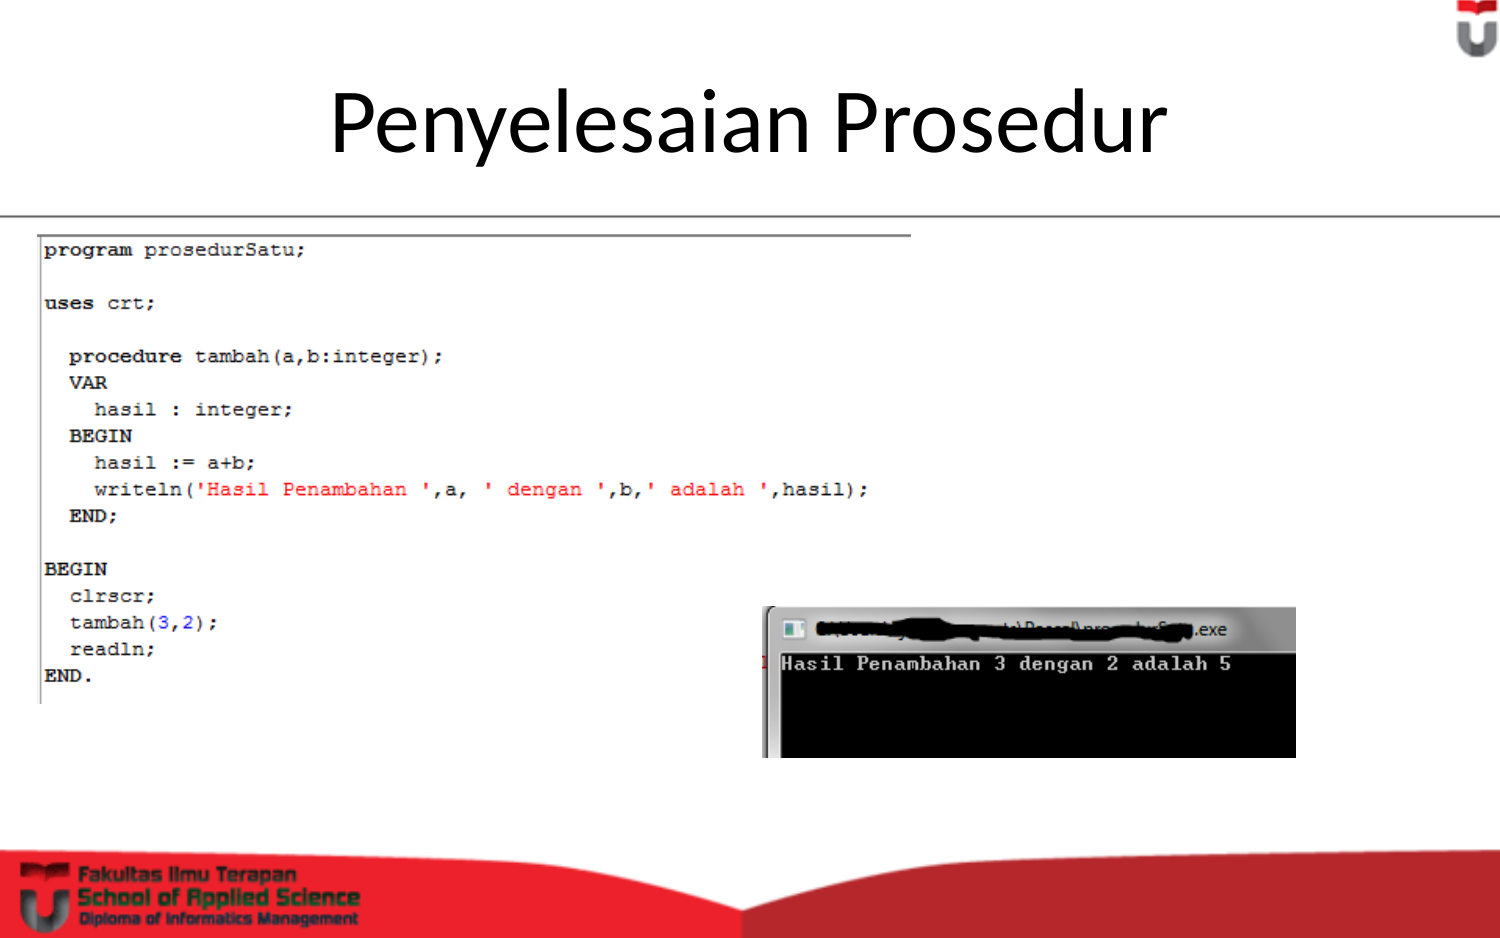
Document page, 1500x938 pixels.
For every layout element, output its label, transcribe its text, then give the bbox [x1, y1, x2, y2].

title Penyelesaian Prosedur [75, 37, 1425, 194]
picture [0, 0, 1500, 938]
